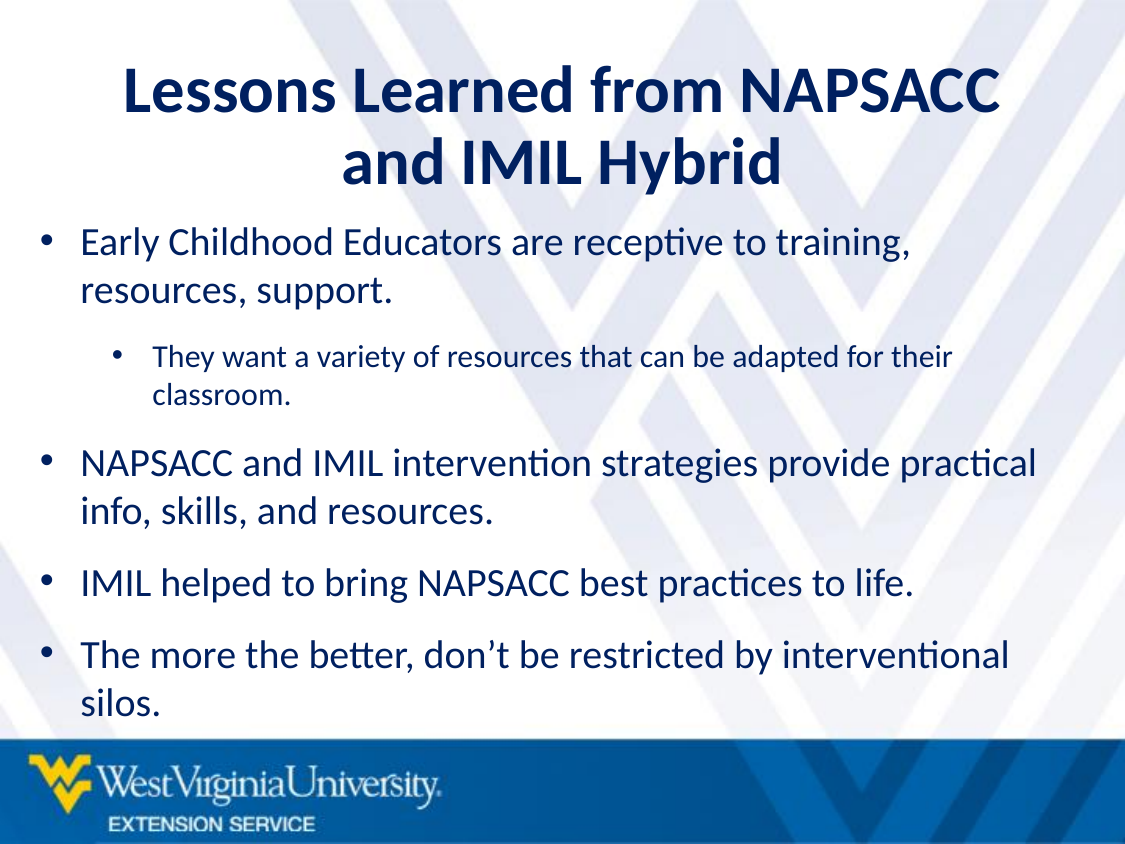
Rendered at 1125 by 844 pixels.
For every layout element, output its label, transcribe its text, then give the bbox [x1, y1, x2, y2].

picture [0, 0, 1125, 844]
title Lessons Learned from NAPSACC and IMIL Hybrid [77, 45, 1048, 208]
list Early Childhood Educators are receptive to training, resources, support. They want a variety of resources that can be adapted for their classroom. NAPSACC and IMIL intervention strategies provide practical info, skills, and resources. IMIL helped to bring NAPSACC best practices to life. The more the better, don’t be restricted by interventional silos. [24, 208, 1100, 735]
